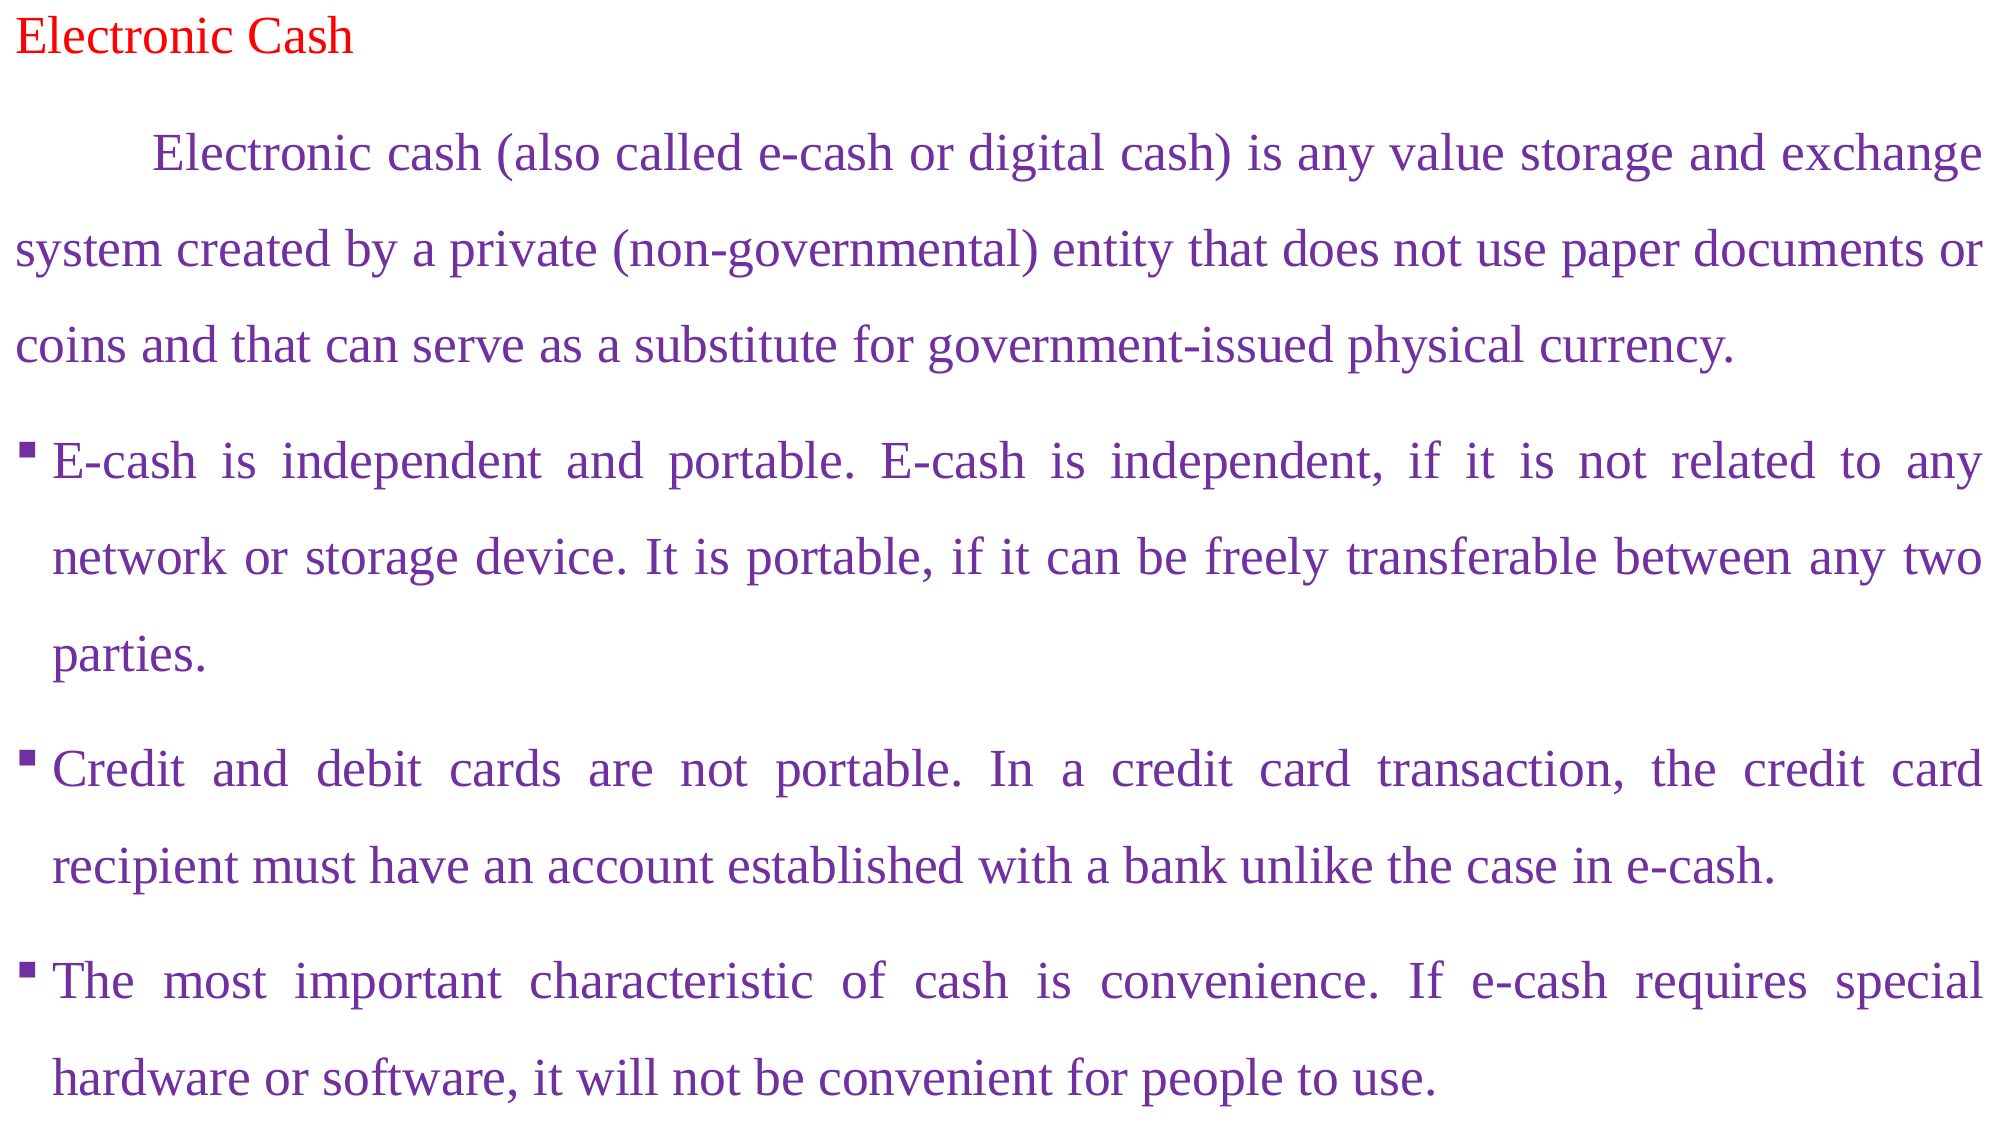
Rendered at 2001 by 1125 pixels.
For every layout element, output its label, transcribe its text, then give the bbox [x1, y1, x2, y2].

list Electronic Cash Electronic cash (also called e-cash or digital cash) is any value storage and exchange system created by a private (non-governmental) entity that does not use paper documents or coins and that can serve as a substitute for government-issued physical currency. E-cash is independent and portable. E-cash is independent, if it is not related to any network or storage device. It is portable, if it can be freely transferable between any two parties. Credit and debit cards are not portable. In a credit card transaction, the credit card recipient must have an account established with a bank unlike the case in e-cash. The most important characteristic of cash is convenience. If e-cash requires special hardware or software, it will not be convenient for people to use. [0, 0, 2000, 1125]
